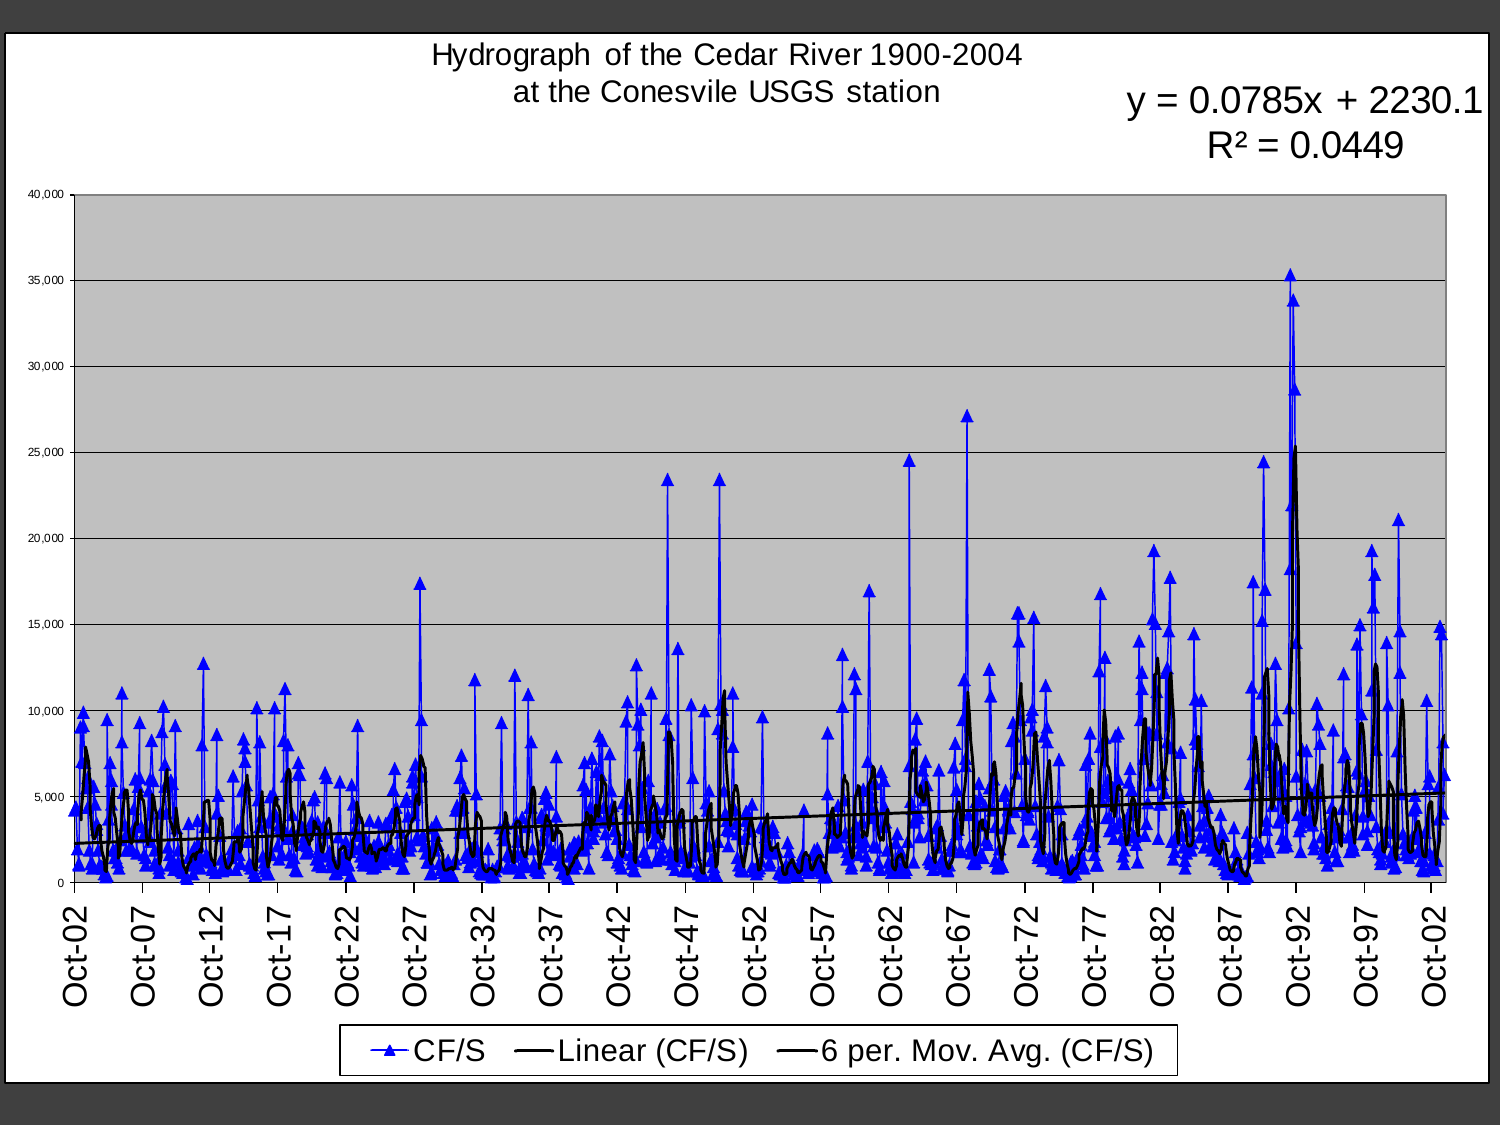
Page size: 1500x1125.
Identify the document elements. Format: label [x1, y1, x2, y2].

list [0, 24, 1498, 1090]
